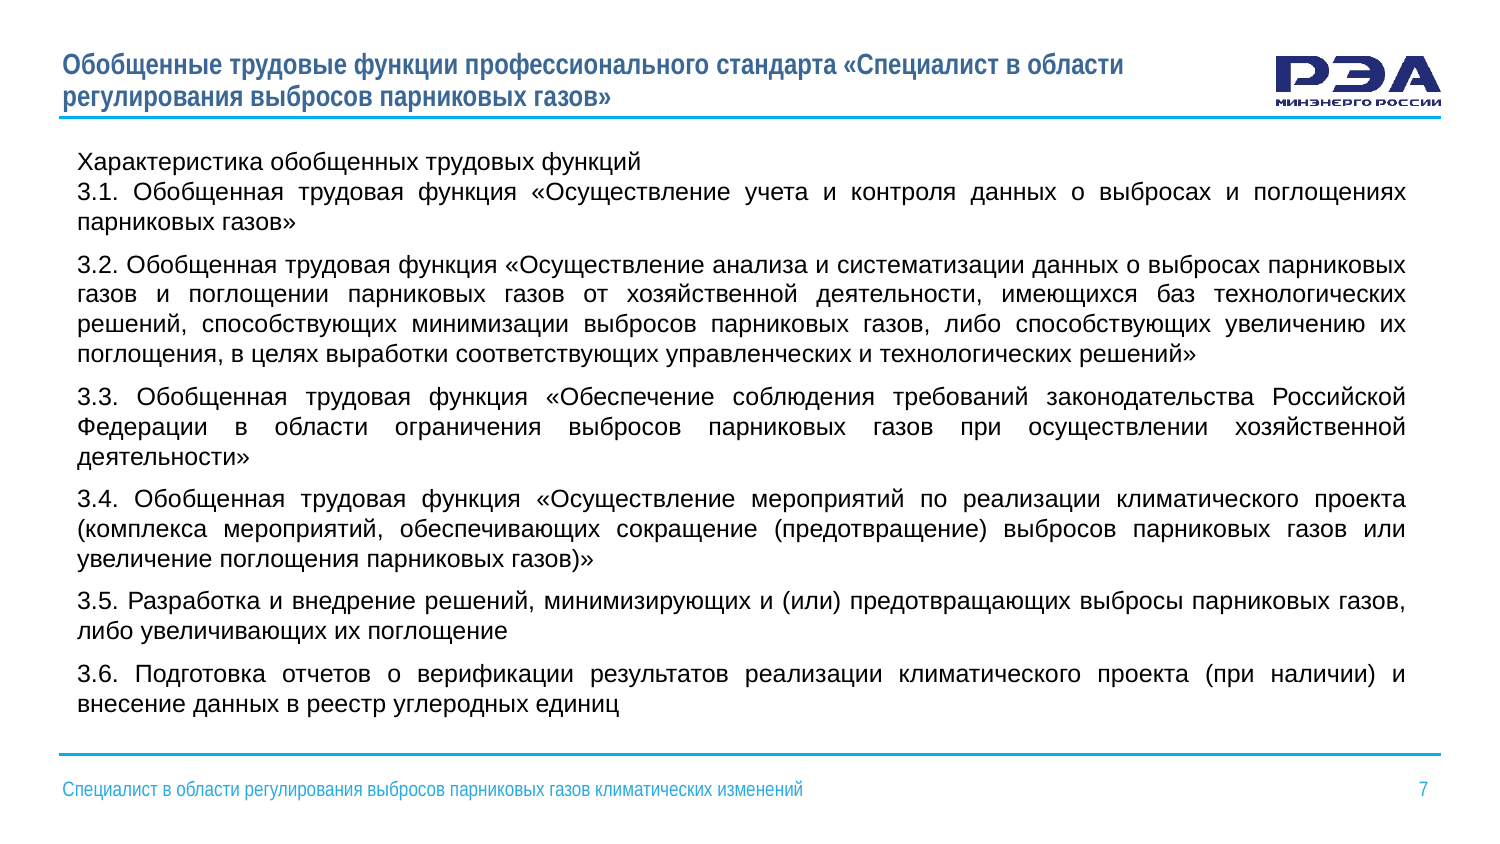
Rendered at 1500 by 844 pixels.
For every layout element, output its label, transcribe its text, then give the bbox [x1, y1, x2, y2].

text_box Характеристика обобщенных трудовых функций 3.1. Обобщенная трудовая функция «Осуществление учета и контроля данных о выбросах и поглощениях парниковых газов» 3.2. Обобщенная трудовая функция «Осуществление анализа и систематизации данных о выбросах парниковых газов и поглощении парниковых газов от хозяйственной деятельности, имеющихся баз технологических решений, способствующих минимизации выбросов парниковых газов, либо способствующих увеличению их поглощения, в целях выработки соответствующих управленческих и технологических решений» 3.3. Обобщенная трудовая функция «Обеспечение соблюдения требований законодательства Российской Федерации в области ограничения выбросов парниковых газов при осуществлении хозяйственной деятельности» 3.4. Обобщенная трудовая функция «Осуществление мероприятий по реализации климатического проекта (комплекса мероприятий, обеспечивающих сокращение (предотвращение) выбросов парниковых газов или увеличение поглощения парниковых газов)» 3.5. Разработка и внедрение решений, минимизирующих и (или) предотвращающих выбросы парниковых газов, либо увеличивающих их поглощение 3.6. Подготовка отчетов о верификации результатов реализации климатического проекта (при наличии) и внесение данных в реестр углеродных единиц [62, 138, 1424, 725]
picture [1276, 56, 1441, 106]
slide_number Специалист в области регулирования выбросов парниковых газов климатических изменений 7 [62, 775, 1444, 821]
title Обобщенные трудовые функции профессионального стандарта «Специалист в области регулирования выбросов парниковых газов» [62, 41, 1235, 120]
list [62, 138, 1444, 775]
